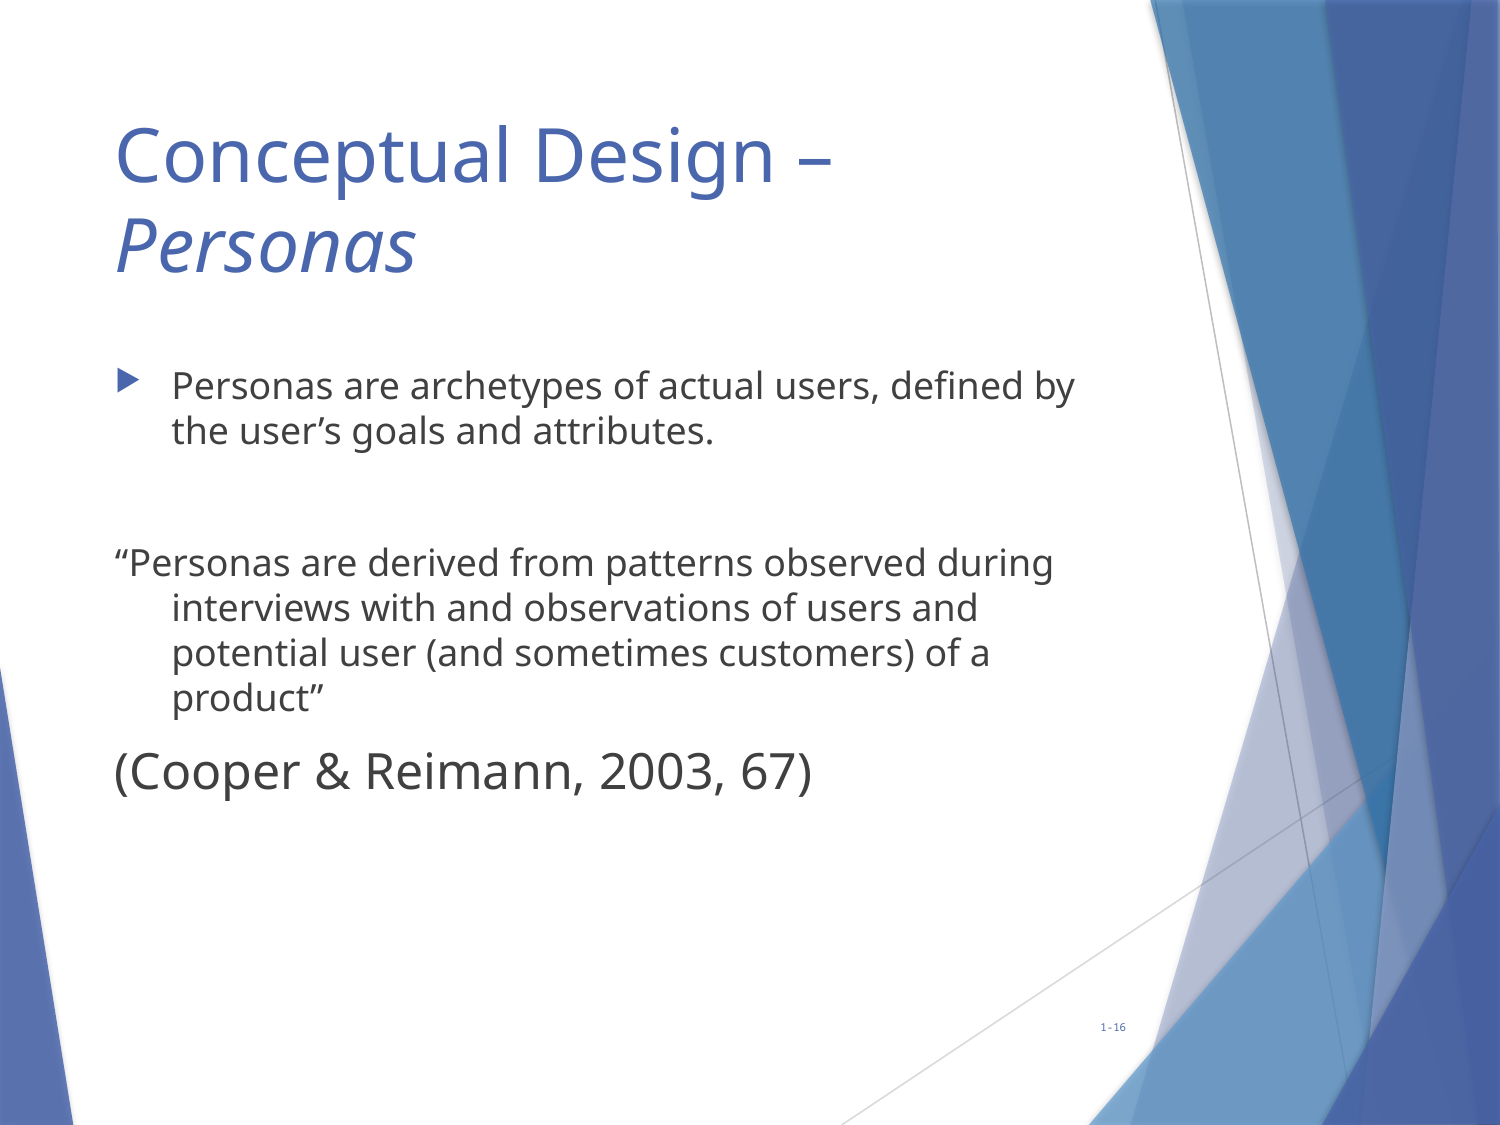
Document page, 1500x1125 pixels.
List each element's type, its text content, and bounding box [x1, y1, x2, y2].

title Conceptual Design – Personas [99, 99, 1142, 317]
list Personas are archetypes of actual users, defined by the user’s goals and attributes. “Personas are derived from patterns observed during interviews with and observations of users and potential user (and sometimes customers) of a product” (Cooper & Reimann, 2003, 67) [99, 354, 1142, 992]
slide_number 1-16 [1057, 991, 1142, 1051]
